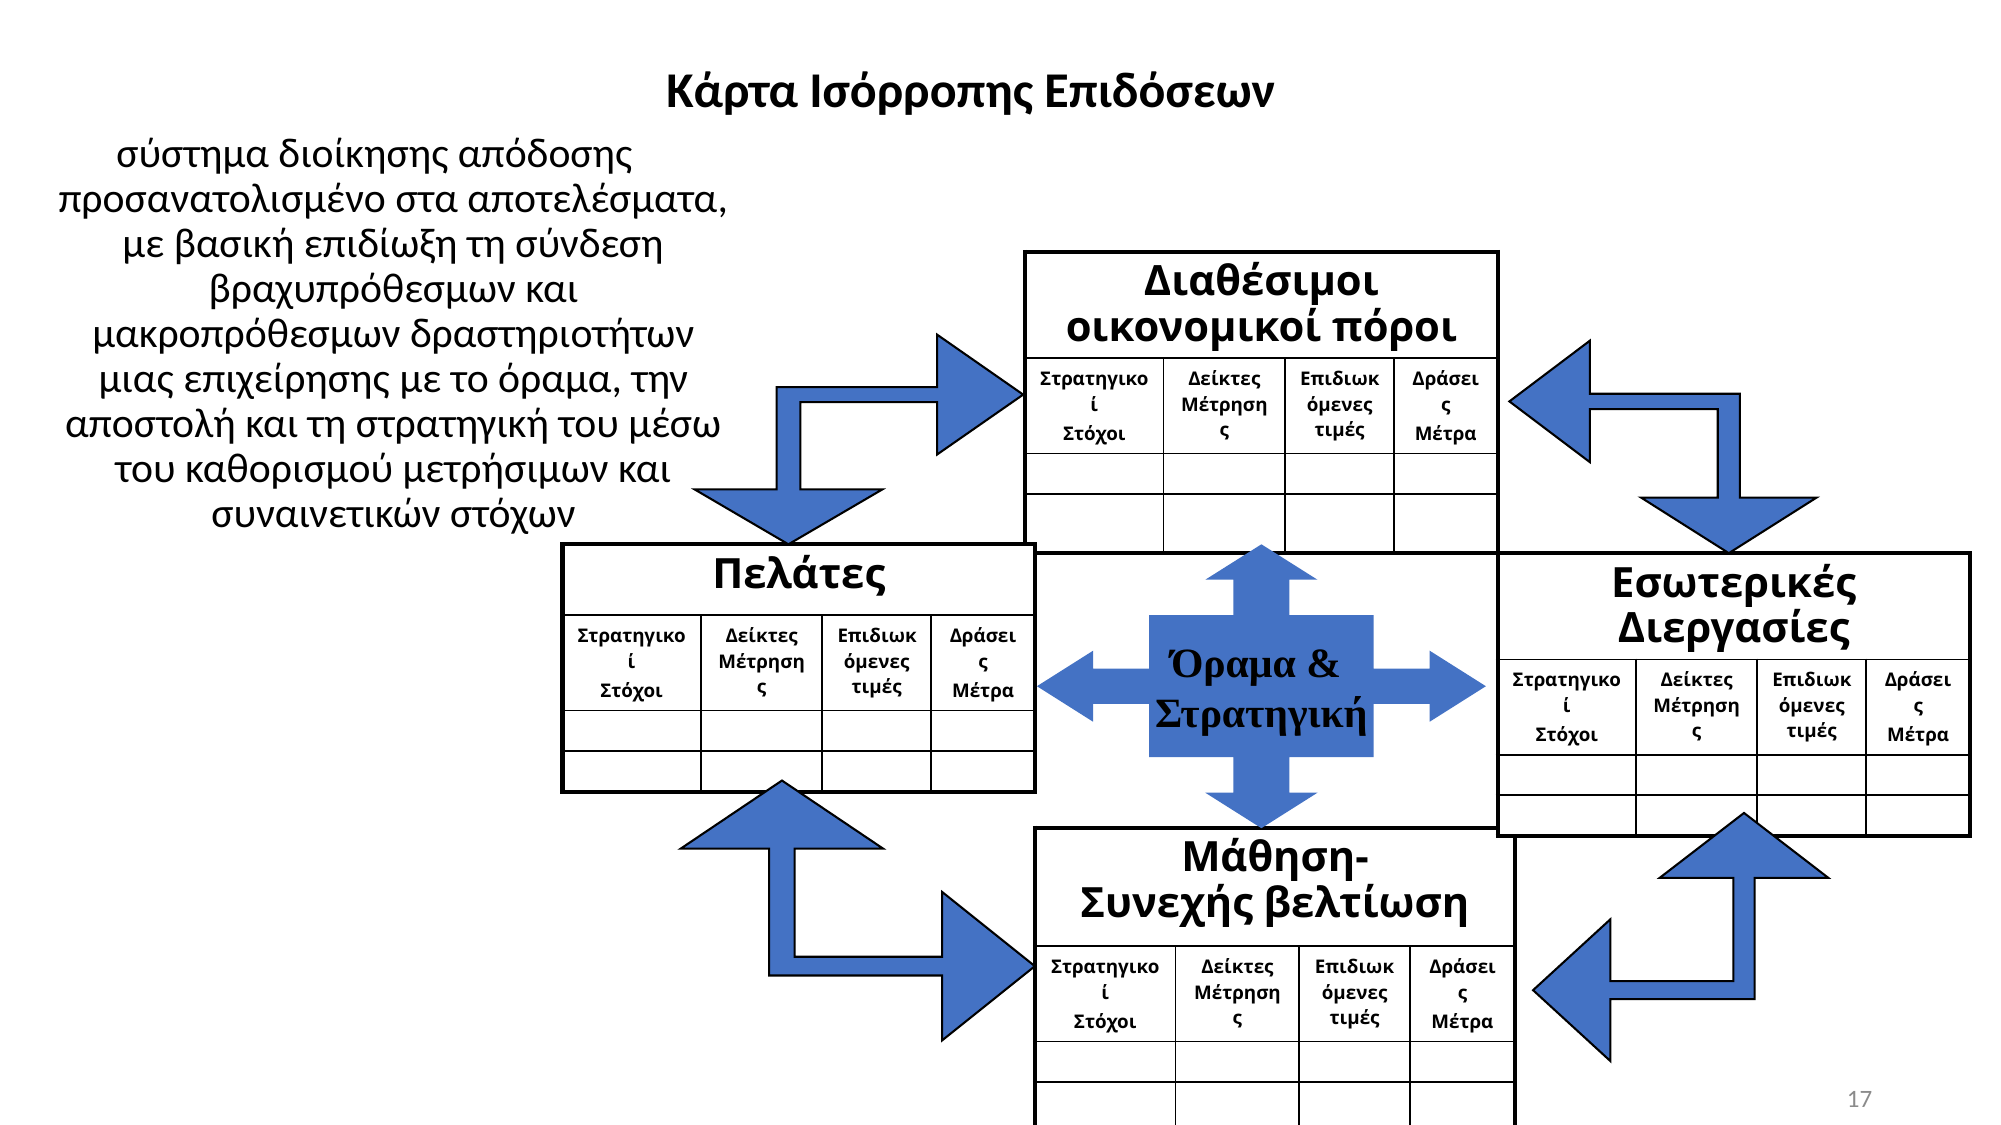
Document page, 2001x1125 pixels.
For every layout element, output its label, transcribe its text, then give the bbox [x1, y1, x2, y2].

table_cell [1164, 454, 1284, 493]
table_cell Στρατηγικοί Στόχοι [1500, 660, 1635, 754]
table_cell [1037, 1042, 1175, 1081]
table_cell [1411, 1083, 1437, 1125]
table_cell [1176, 1083, 1298, 1125]
table_cell [1500, 756, 1635, 794]
table_cell [1300, 1083, 1409, 1125]
table_cell Στρατηγικοί Στόχοι [1037, 947, 1175, 1041]
table_cell [1176, 1042, 1298, 1081]
text_box Όραμα & Στρατηγική [1036, 544, 1486, 829]
table_cell [1637, 756, 1756, 794]
table_cell [1395, 454, 1496, 493]
table_cell Επιδιωκόμενες τιμές [1286, 359, 1393, 453]
table_cell [1867, 796, 1968, 834]
table_cell [823, 711, 930, 750]
table_cell Δράσεις Μέτρα [932, 616, 1033, 710]
table_cell [1411, 1042, 1513, 1081]
table_cell [1300, 1042, 1409, 1081]
table_cell [1027, 495, 1163, 551]
table_cell Επιδιωκόμενες τιμές [1300, 947, 1409, 1041]
table_cell [1286, 454, 1393, 493]
table_cell Δράσεις Μέτρα [1395, 359, 1496, 453]
table_cell [1037, 1083, 1175, 1125]
text_box 17 [1437, 1067, 1888, 1125]
table_header Διαθέσιμοι οικονομικοί πόροι [1027, 254, 1496, 357]
table_cell Δείκτες Μέτρησης [1176, 947, 1298, 1041]
table_cell [1637, 796, 1756, 834]
table_header Πελάτες [565, 546, 1033, 614]
table_header Εσωτερικές Διεργασίες [1500, 555, 1968, 659]
table_cell [1395, 495, 1496, 551]
table_cell [702, 711, 821, 750]
table_cell [565, 752, 700, 790]
table_cell [1286, 495, 1393, 551]
text_box [1509, 340, 1817, 554]
table_cell Δράσεις Μέτρα [1867, 660, 1968, 754]
table_cell [1027, 454, 1163, 493]
text_box [680, 780, 1035, 1041]
table_cell [1164, 495, 1284, 551]
table_cell [823, 752, 930, 790]
table_cell Δείκτες Μέτρησης [1164, 359, 1284, 453]
table_cell [1500, 796, 1635, 834]
table_cell [1758, 756, 1865, 794]
table_cell [1867, 756, 1968, 794]
table_cell [565, 711, 700, 750]
table_cell Στρατηγικοί Στόχοι [1027, 359, 1163, 453]
text_box [1533, 812, 1829, 1062]
table_cell [1758, 796, 1865, 834]
table_cell Δείκτες Μέτρησης [1637, 660, 1756, 754]
table_cell Δείκτες Μέτρησης [702, 616, 821, 710]
text_box σύστημα διοίκησης απόδοσης προσανατολισμένο στα αποτελέσματα, με βασική επιδίωξη τη σύνδεση βραχυπρόθεσμων και μακροπρόθεσμων δραστηριοτήτων μιας επιχείρησης με το όραμα, την αποστολή και τη στρατηγική του μέσω του καθορισμού μετρήσιμων και συναινετικών στόχων [2, 123, 748, 581]
table_cell [702, 752, 821, 790]
table_cell Στρατηγικοί Στόχοι [565, 616, 700, 710]
table_cell Επιδιωκόμενες τιμές [1758, 660, 1865, 754]
table_cell Επιδιωκόμενες τιμές [823, 616, 930, 710]
table_cell [932, 752, 1033, 790]
title Κάρτα Ισόρροπης Επιδόσεων [374, 65, 1567, 117]
table_cell Δράσεις Μέτρα [1411, 947, 1513, 1041]
table_cell [932, 711, 1033, 750]
table_header Μάθηση- Συνεχής βελτίωση [1037, 830, 1513, 945]
text_box [748, 334, 1024, 545]
